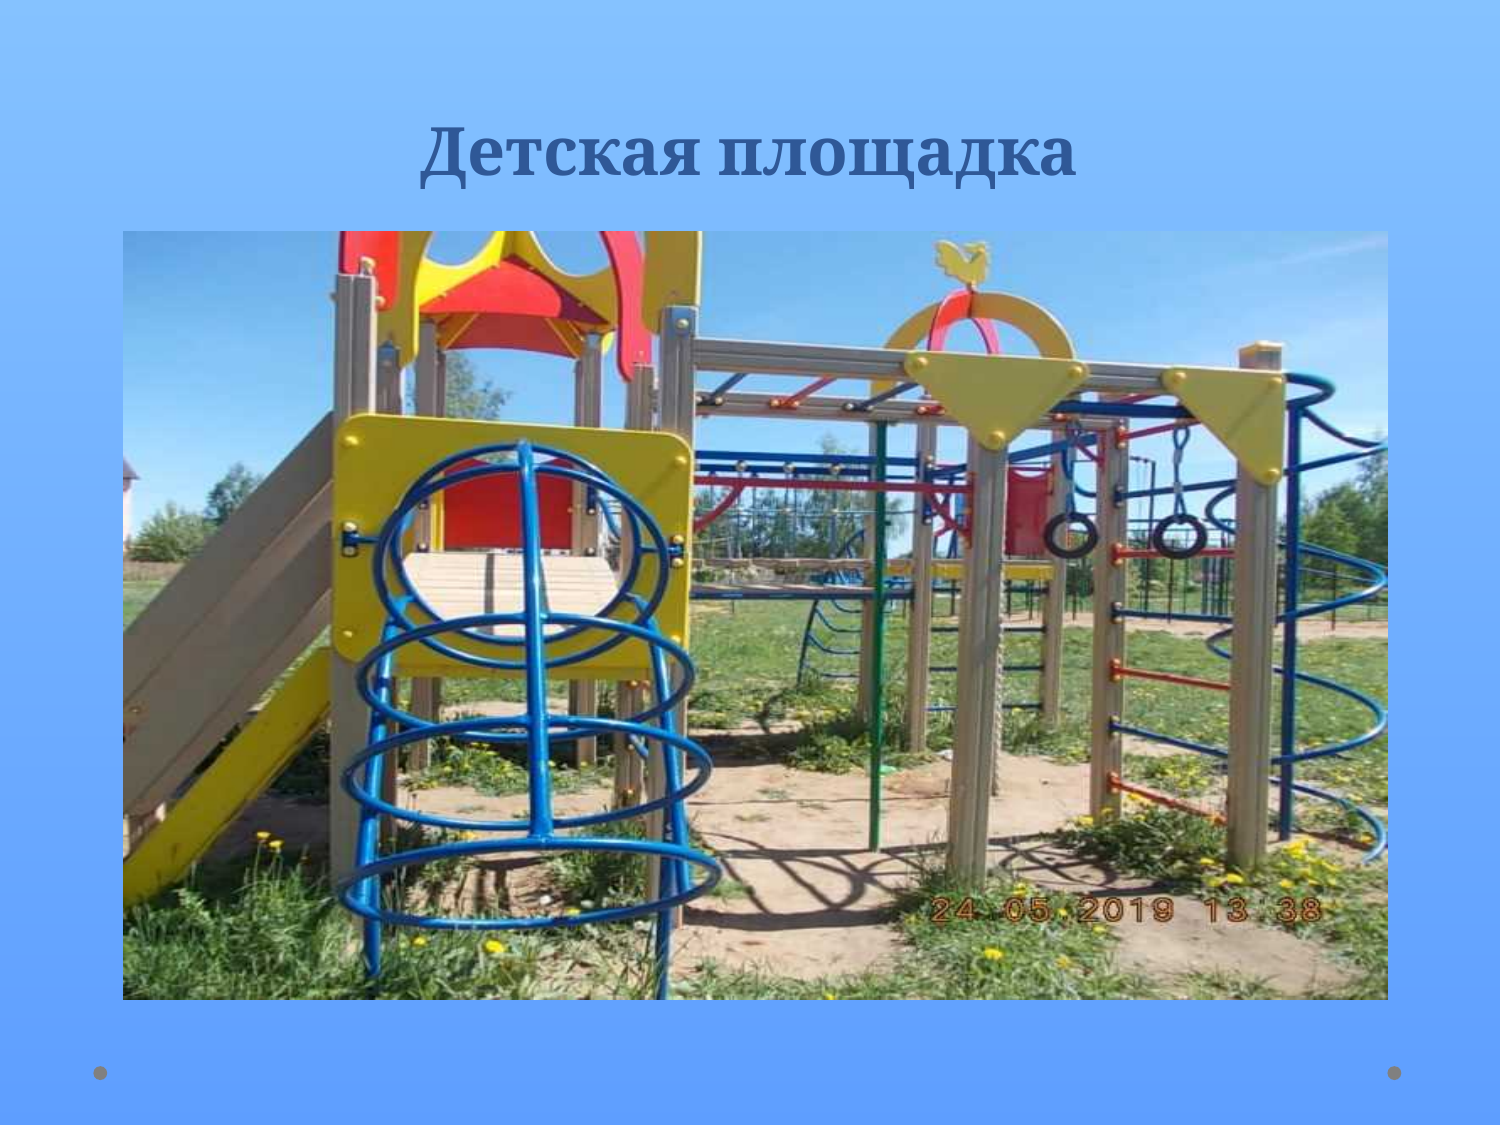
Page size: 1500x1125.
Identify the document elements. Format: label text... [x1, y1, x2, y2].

title Детская площадка [75, 101, 1425, 197]
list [123, 231, 1389, 1000]
